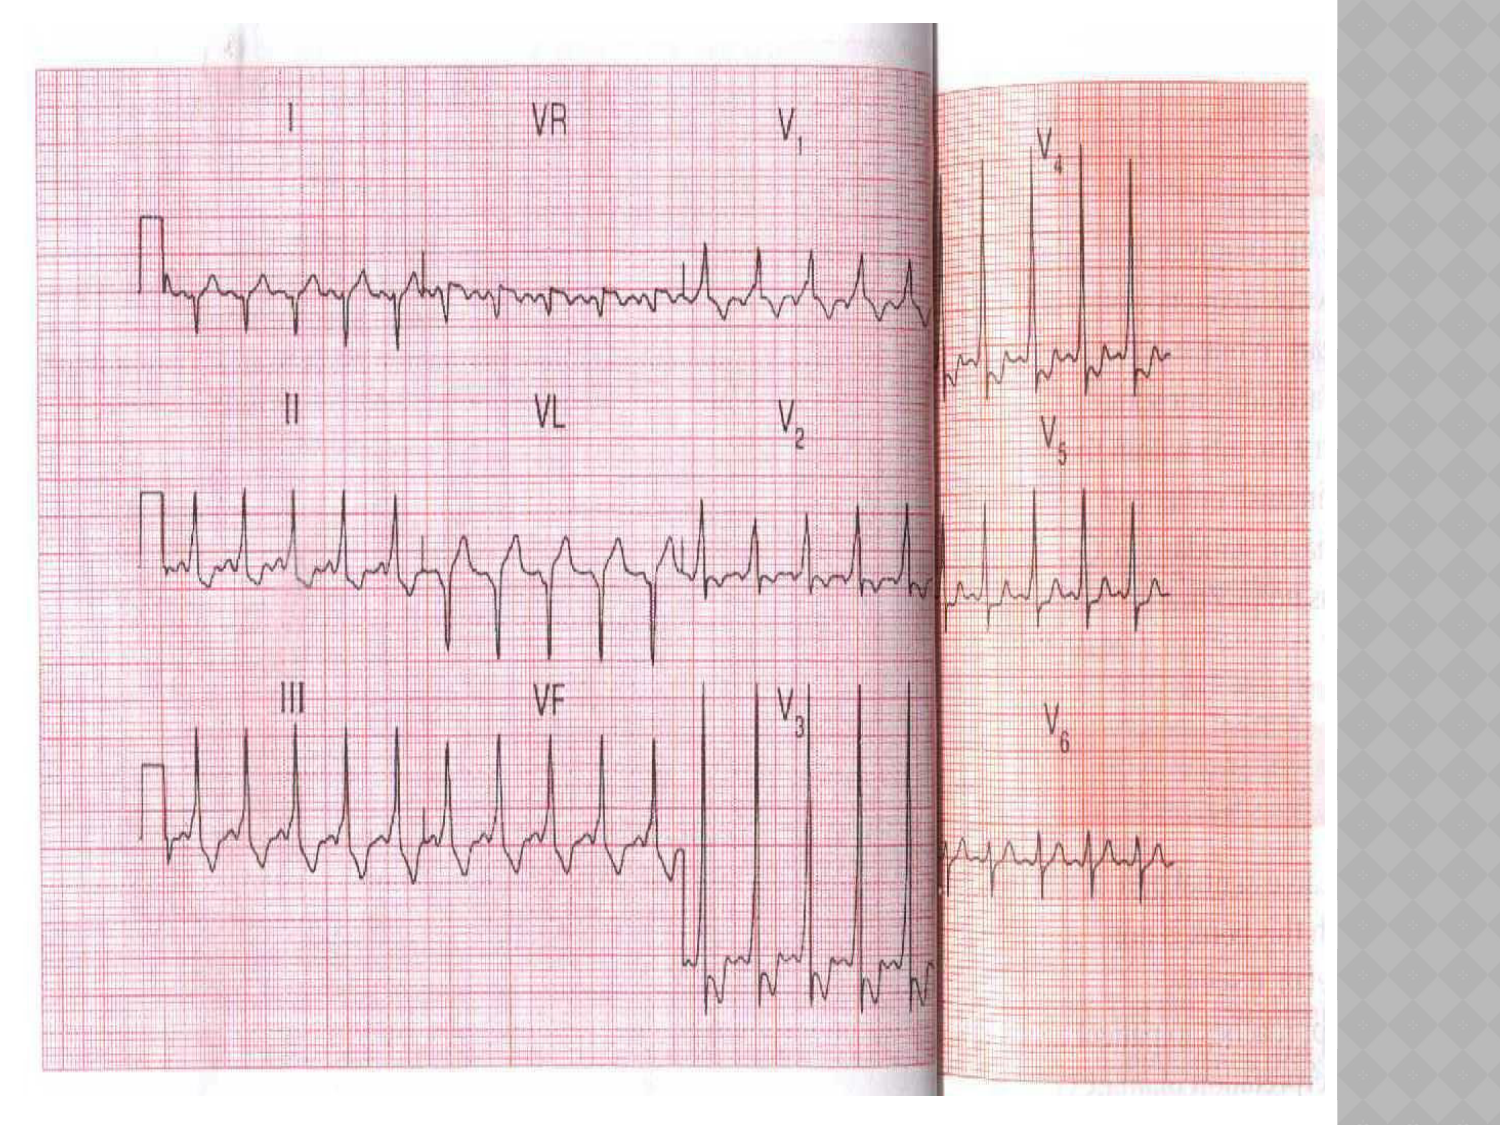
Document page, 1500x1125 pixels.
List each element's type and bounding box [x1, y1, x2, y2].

picture [23, 22, 1325, 1096]
